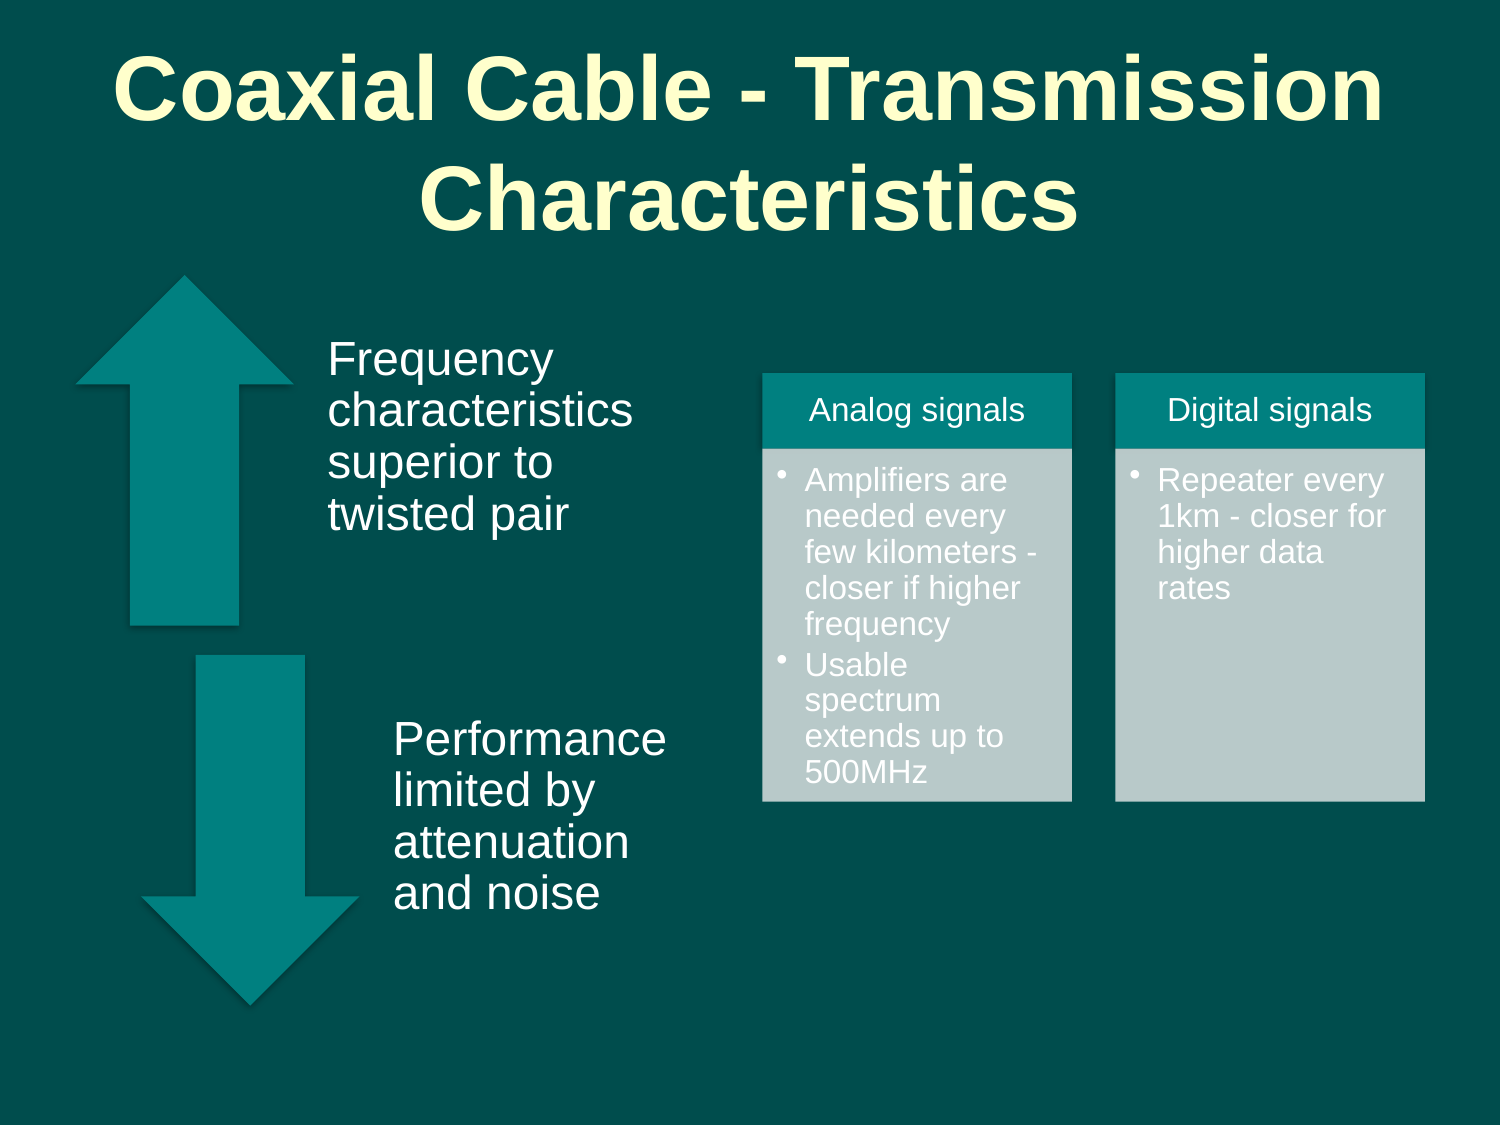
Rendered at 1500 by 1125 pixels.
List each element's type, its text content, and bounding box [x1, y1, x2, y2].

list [74, 274, 738, 1006]
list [762, 362, 1426, 813]
title Coaxial Cable - Transmission Characteristics [74, 45, 1426, 233]
